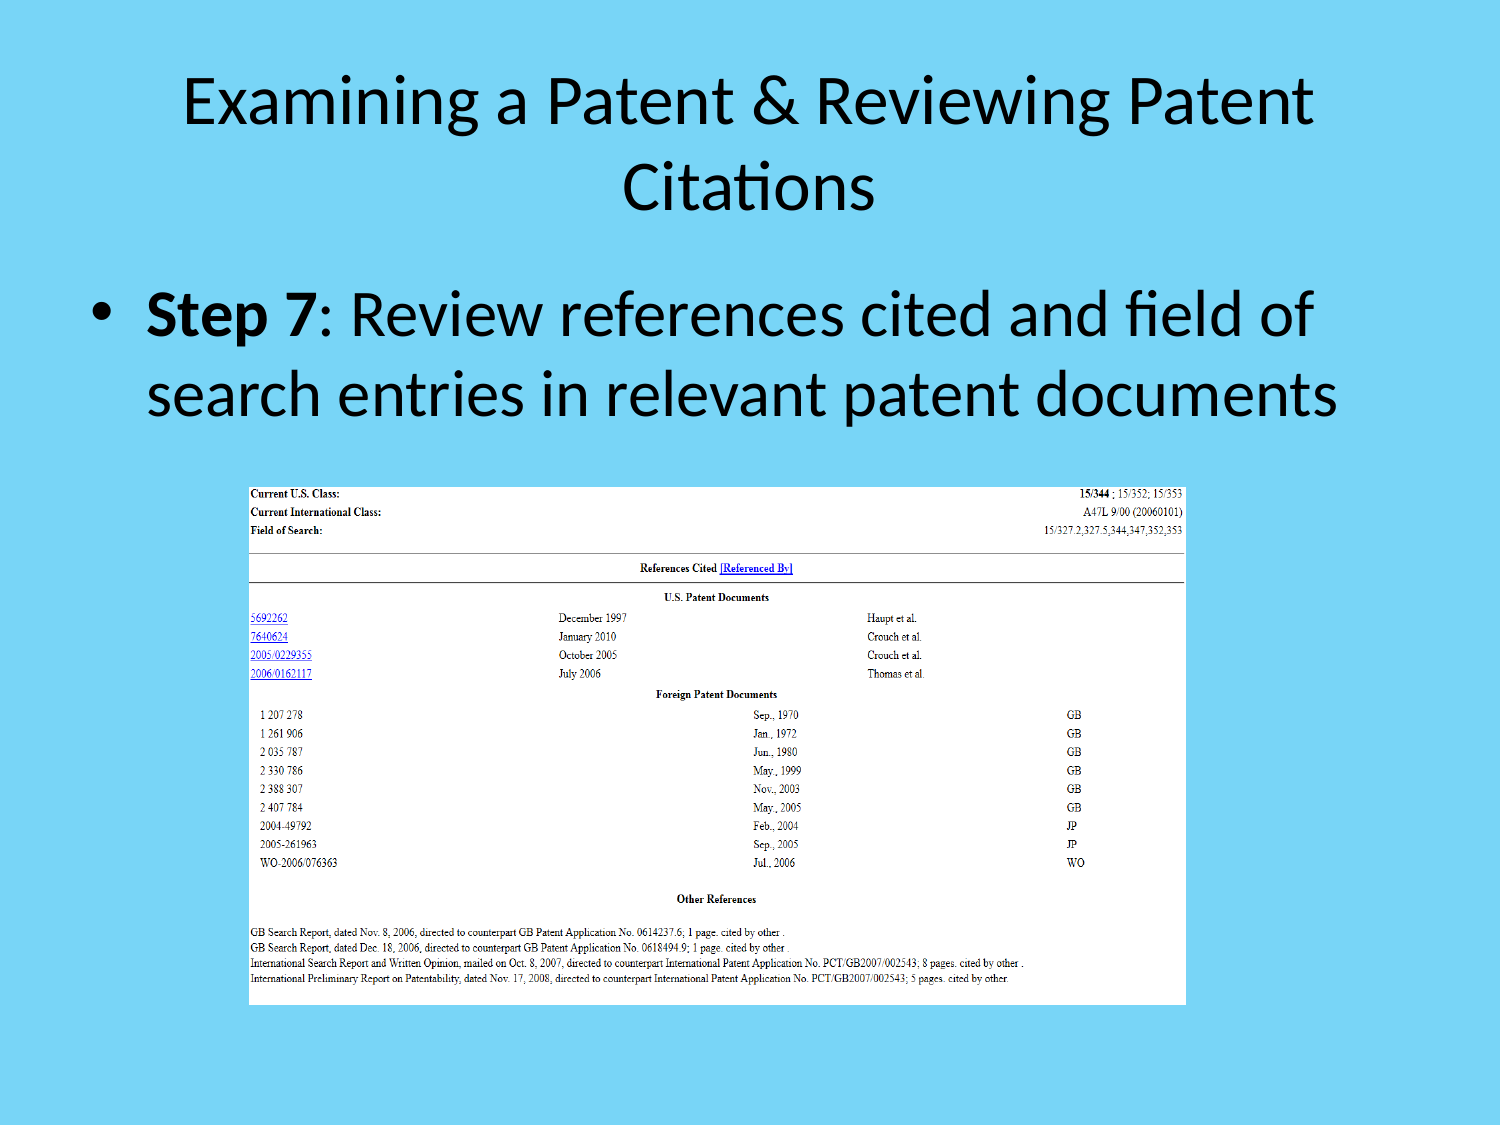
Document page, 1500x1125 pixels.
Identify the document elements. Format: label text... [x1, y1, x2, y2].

title Examining a Patent & Reviewing Patent Citations [75, 45, 1425, 233]
list Step 7: Review references cited and field of search entries in relevant patent documents [75, 262, 1425, 1005]
picture [249, 487, 1187, 1005]
